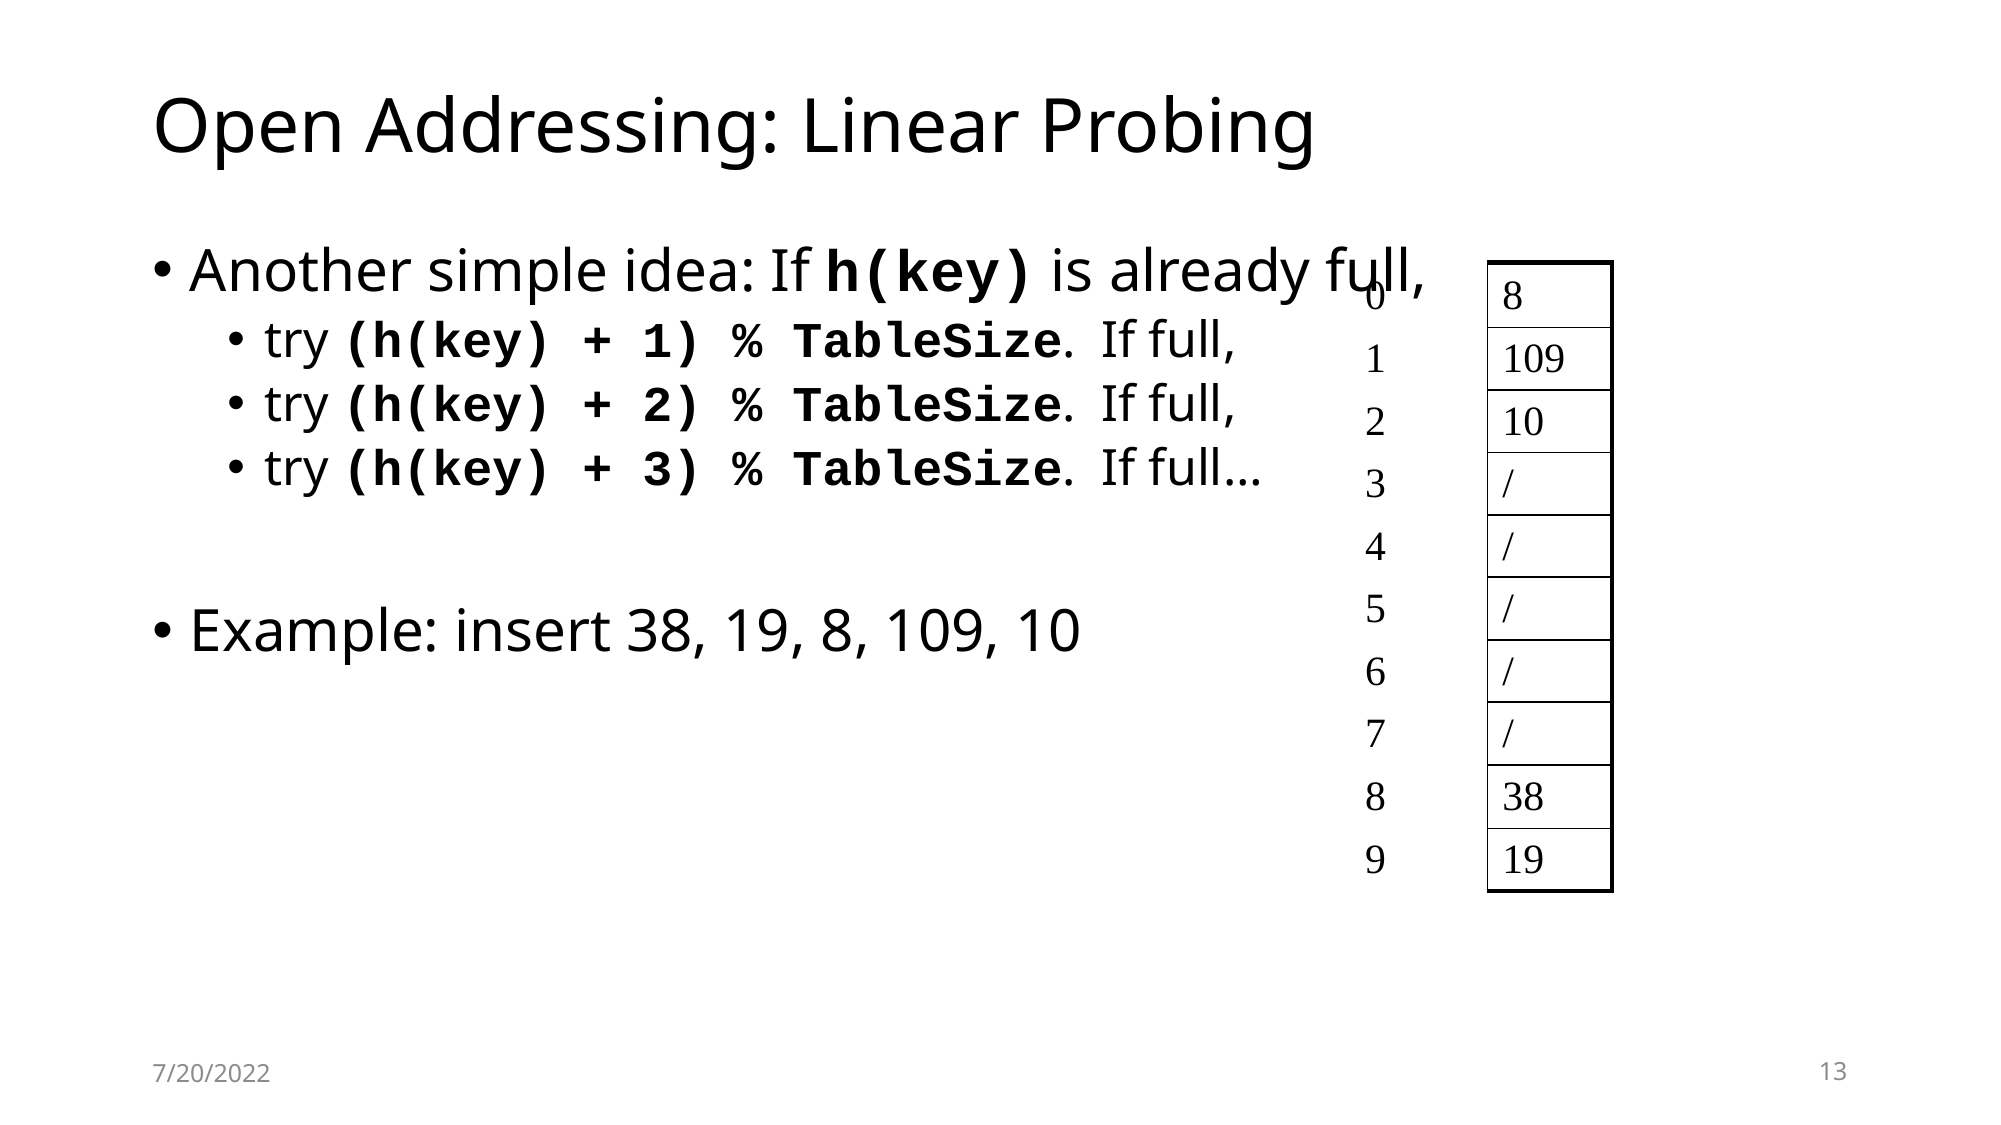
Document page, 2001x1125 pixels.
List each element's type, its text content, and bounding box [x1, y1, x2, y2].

title Open Addressing: Linear Probing [137, 59, 1863, 198]
list Another simple idea: If h(key) is already full, try (h(key) + 1) % TableSize. If full, try (h(key) + 2) % TableSize. If full, try (h(key) + 3) % TableSize. If full… Example: insert 38, 19, 8, 109, 10 [137, 233, 1863, 1014]
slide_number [137, 1042, 588, 1103]
slide_number 13 [1412, 1042, 1863, 1103]
